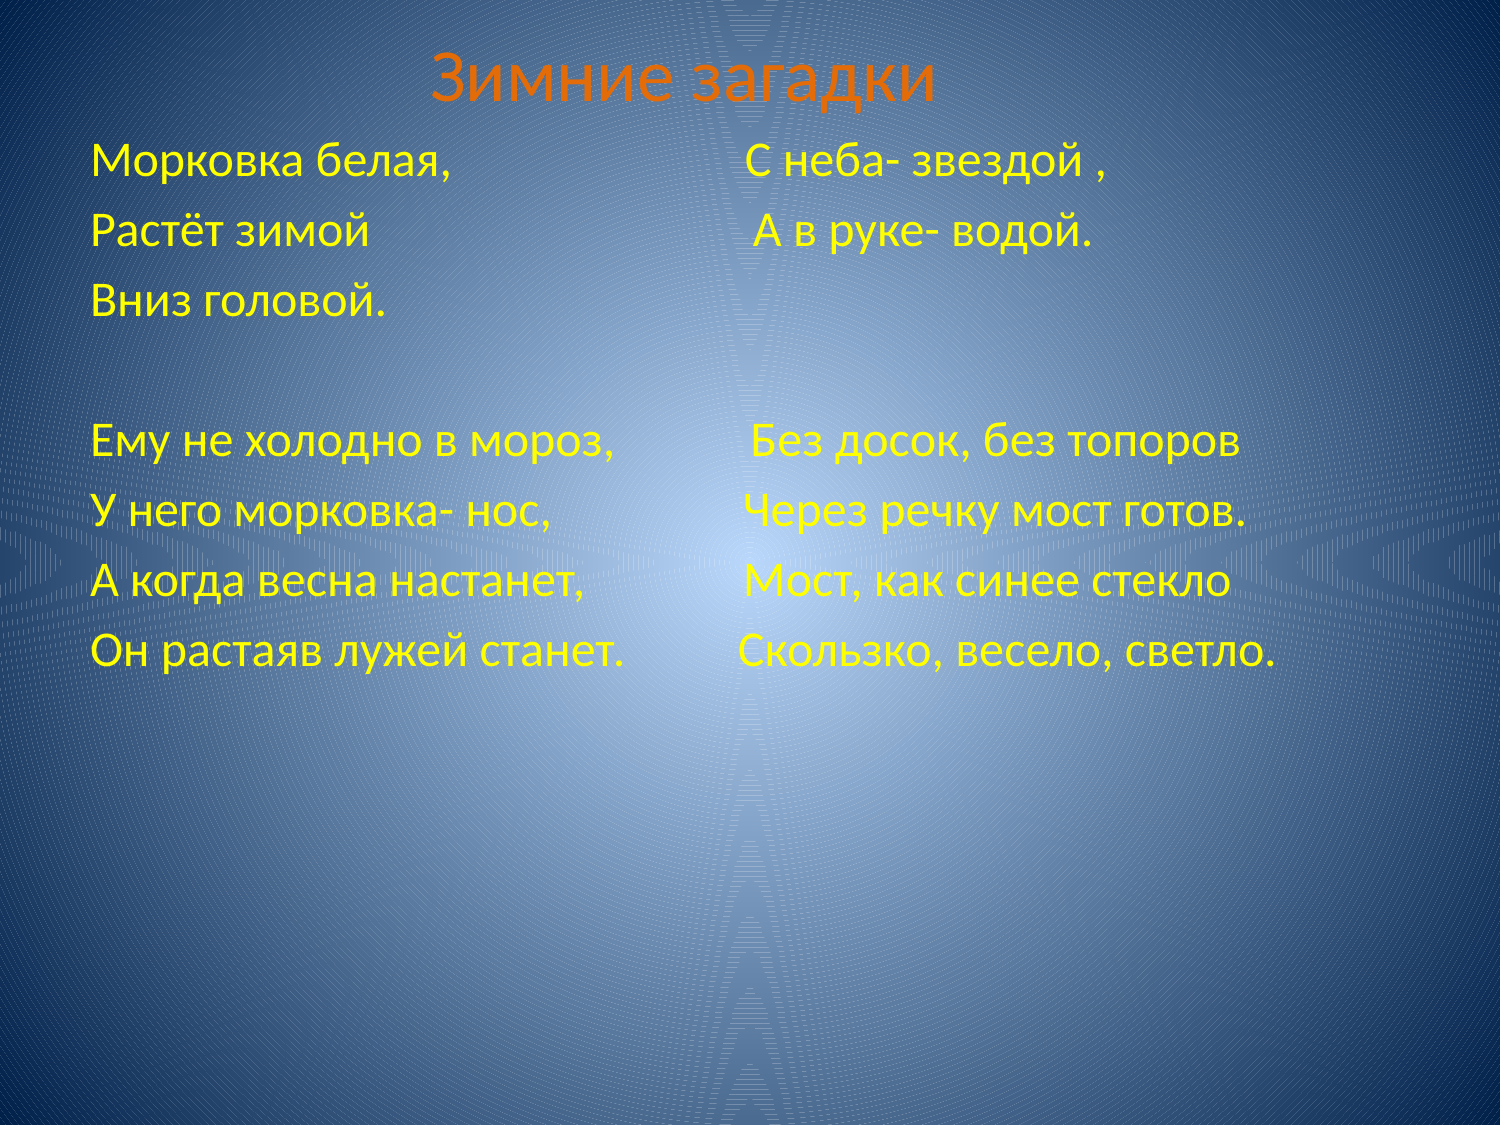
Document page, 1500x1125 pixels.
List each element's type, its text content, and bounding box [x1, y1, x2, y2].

list Зимние загадки Морковка белая, С неба- звездой , Растёт зимой А в руке- водой. Вниз головой. Ему не холодно в мороз, Без досок, без топоров У него морковка- нос, Через речку мост готов. А когда весна настанет, Мост, как синее стекло Он растаяв лужей станет. Скользко, весело, светло. [75, 19, 1294, 1035]
